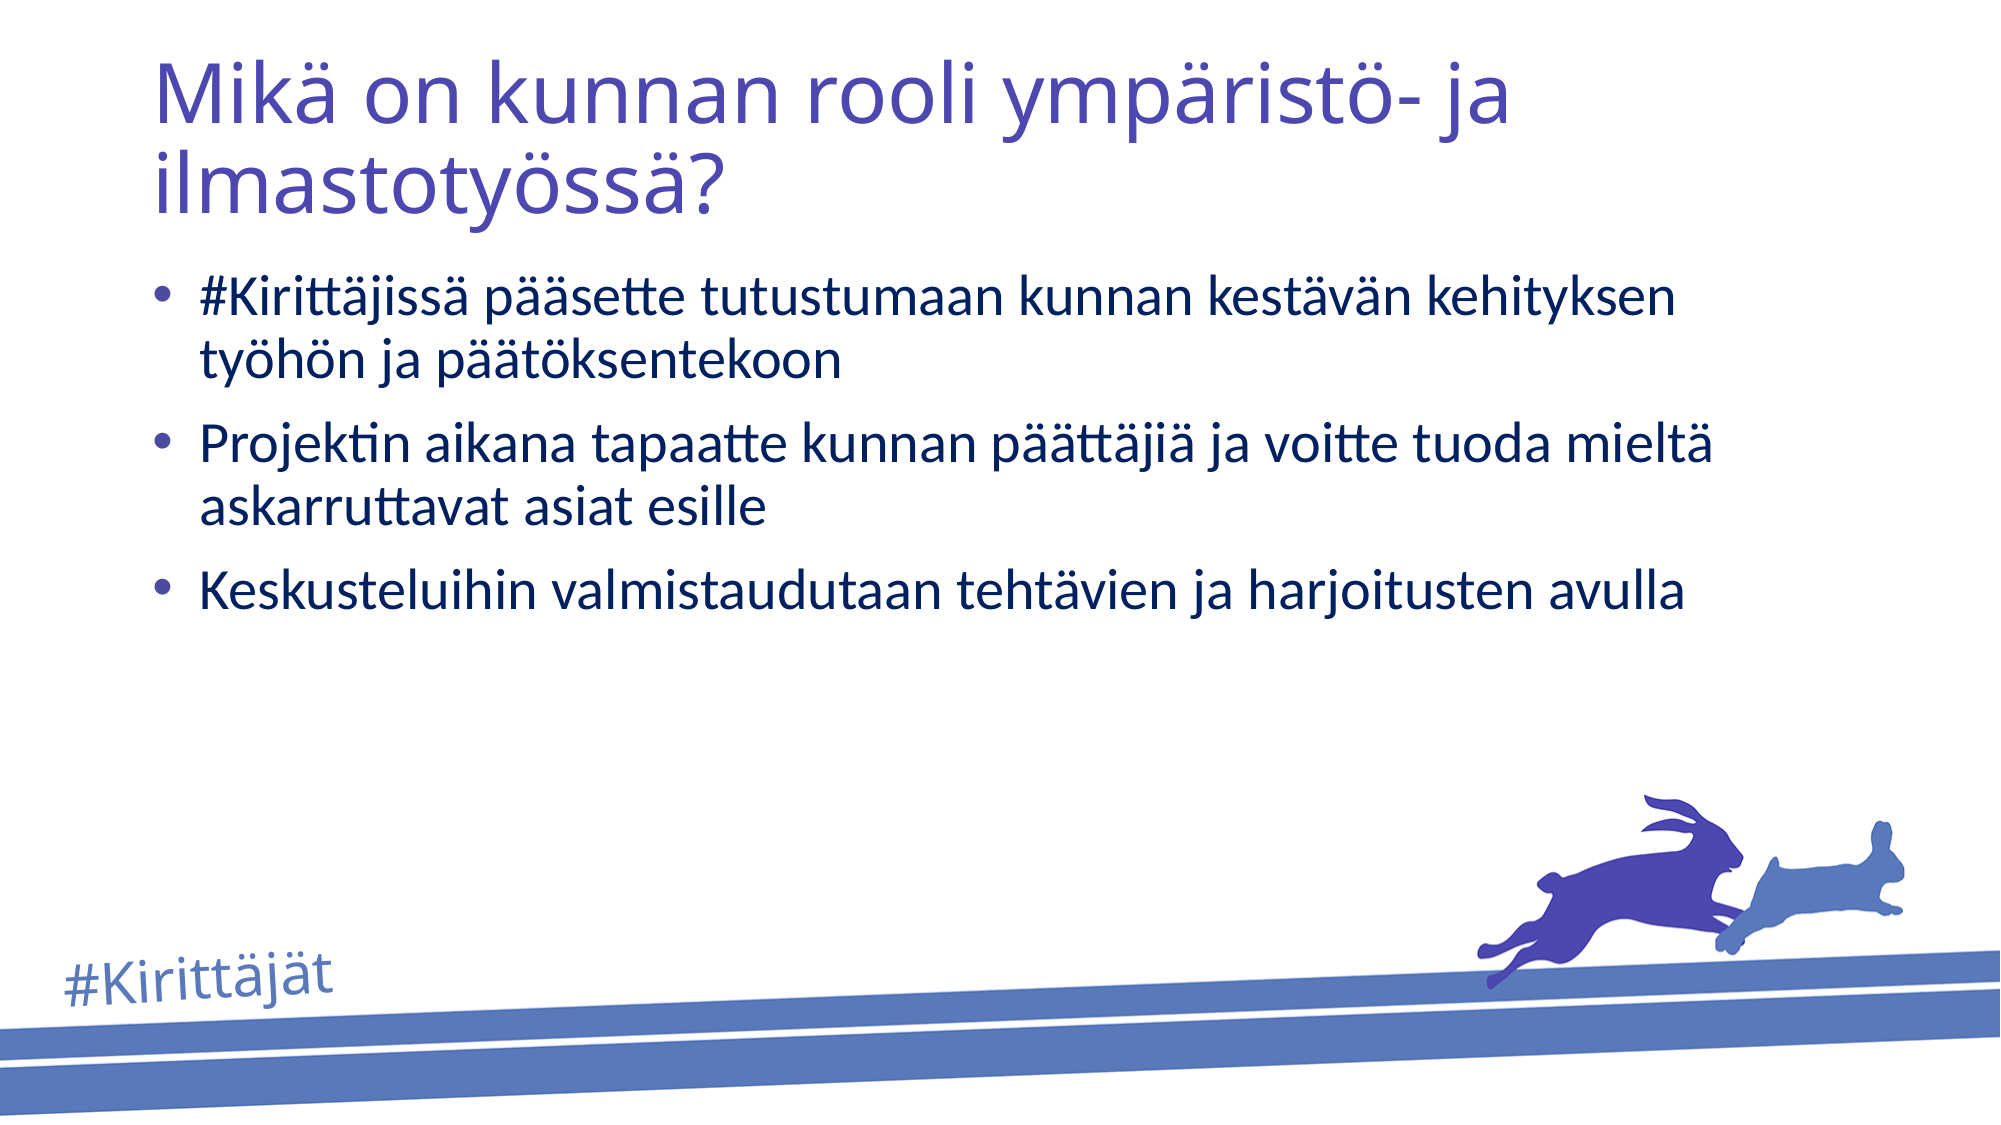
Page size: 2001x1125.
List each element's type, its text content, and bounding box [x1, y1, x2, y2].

picture [0, 786, 2000, 1125]
list #Kirittäjissä pääsette tutustumaan kunnan kestävän kehityksen työhön ja päätöksentekoon Projektin aikana tapaatte kunnan päättäjiä ja voitte tuoda mieltä askarruttavat asiat esille Keskusteluihin valmistaudutaan tehtävien ja harjoitusten avulla [137, 257, 1863, 857]
title Mikä on kunnan rooli ympäristö- ja ilmastotyössä? [137, 59, 1863, 224]
